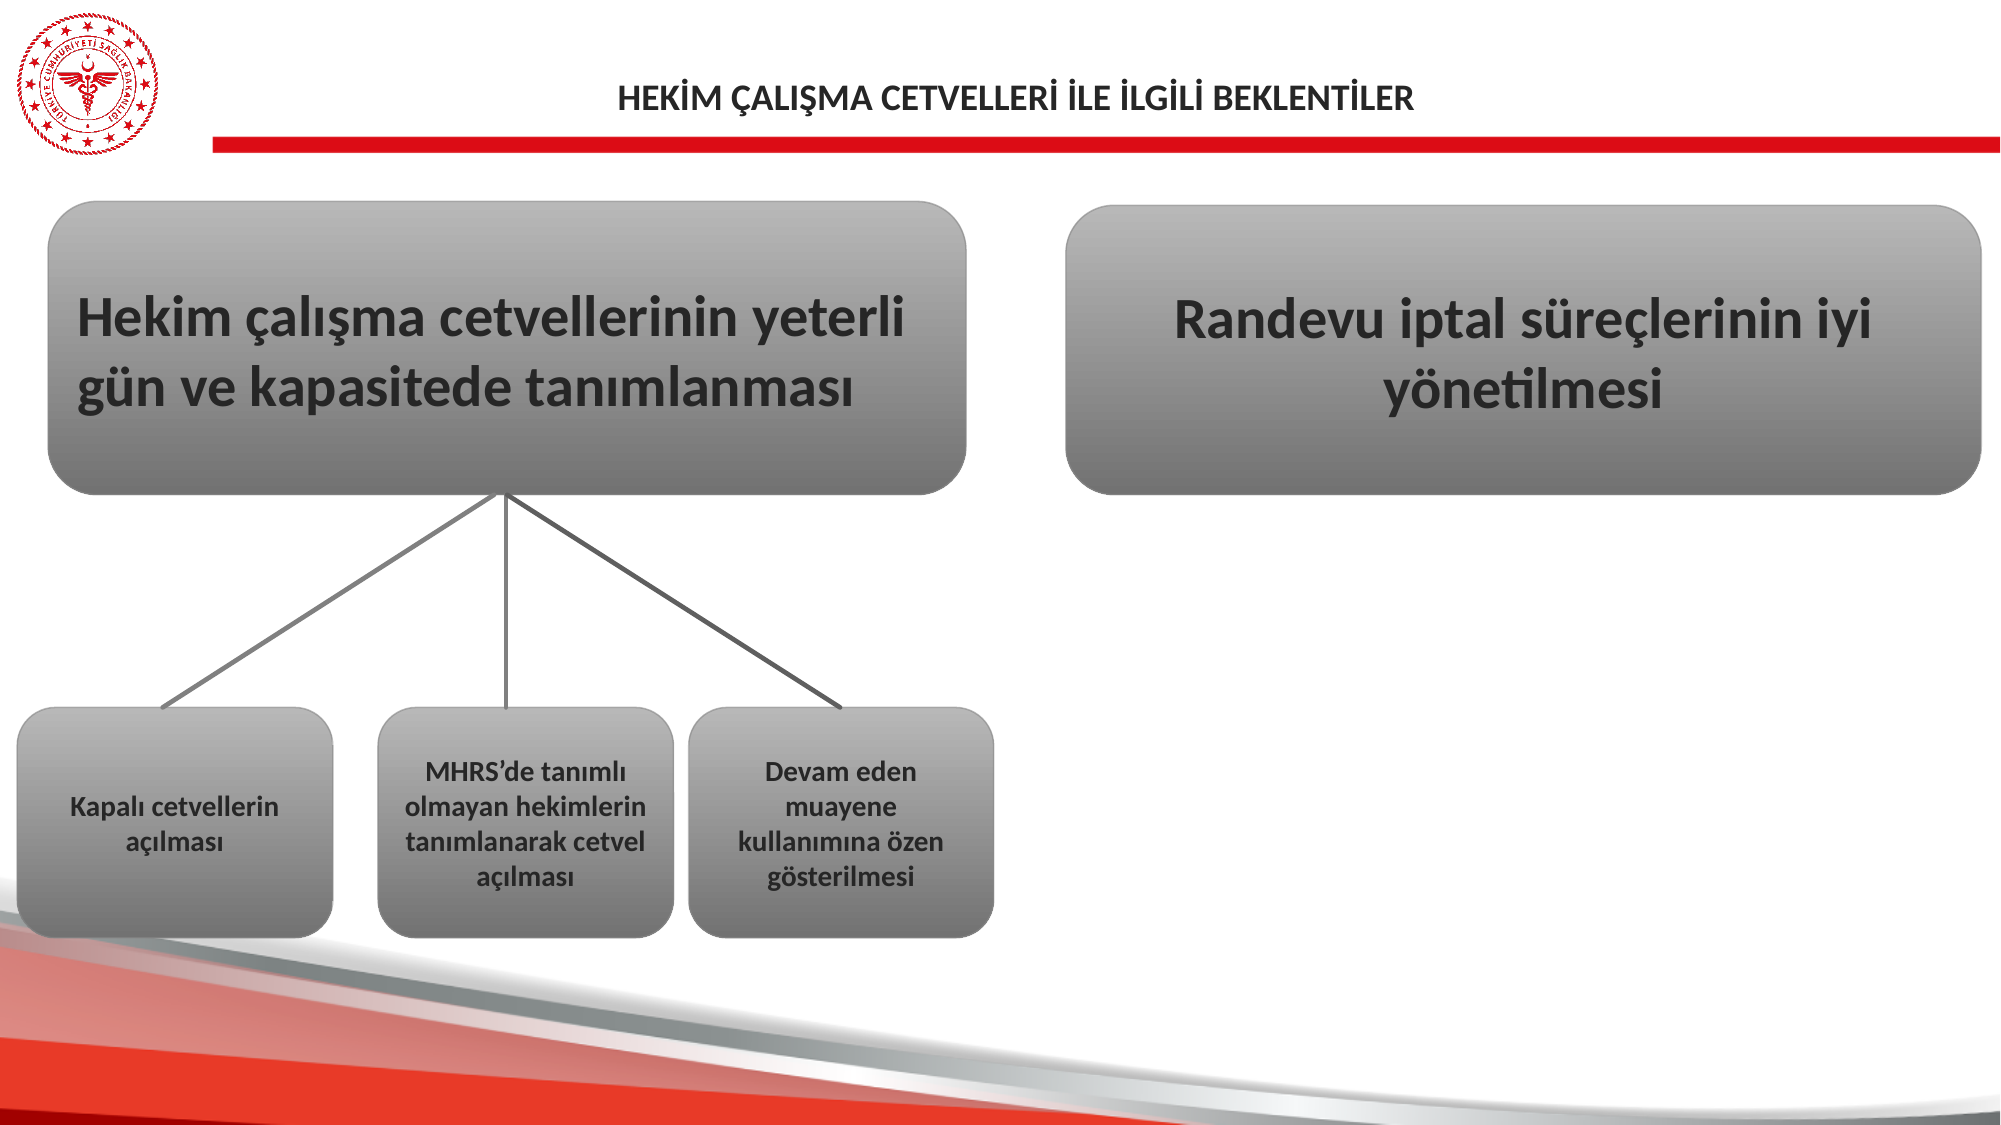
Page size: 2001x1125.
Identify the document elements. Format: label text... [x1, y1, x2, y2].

text_box Hekim çalışma cetvellerinin yeterli gün ve kapasitede tanımlanması [47, 200, 967, 496]
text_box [162, 494, 495, 708]
title Hekim Çalışma Cetvelleri İle İlgili Beklentiler [478, 63, 1555, 129]
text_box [506, 494, 841, 708]
text_box Devam eden muayene kullanımına özen gösterilmesi [687, 706, 995, 939]
text_box Kapalı cetvellerin açılması [16, 706, 334, 939]
picture [0, 0, 2001, 1125]
text_box MHRS’de tanımlı olmayan hekimlerin tanımlanarak cetvel açılması [377, 706, 675, 939]
text_box Randevu iptal süreçlerinin iyi yönetilmesi [1065, 204, 1983, 496]
